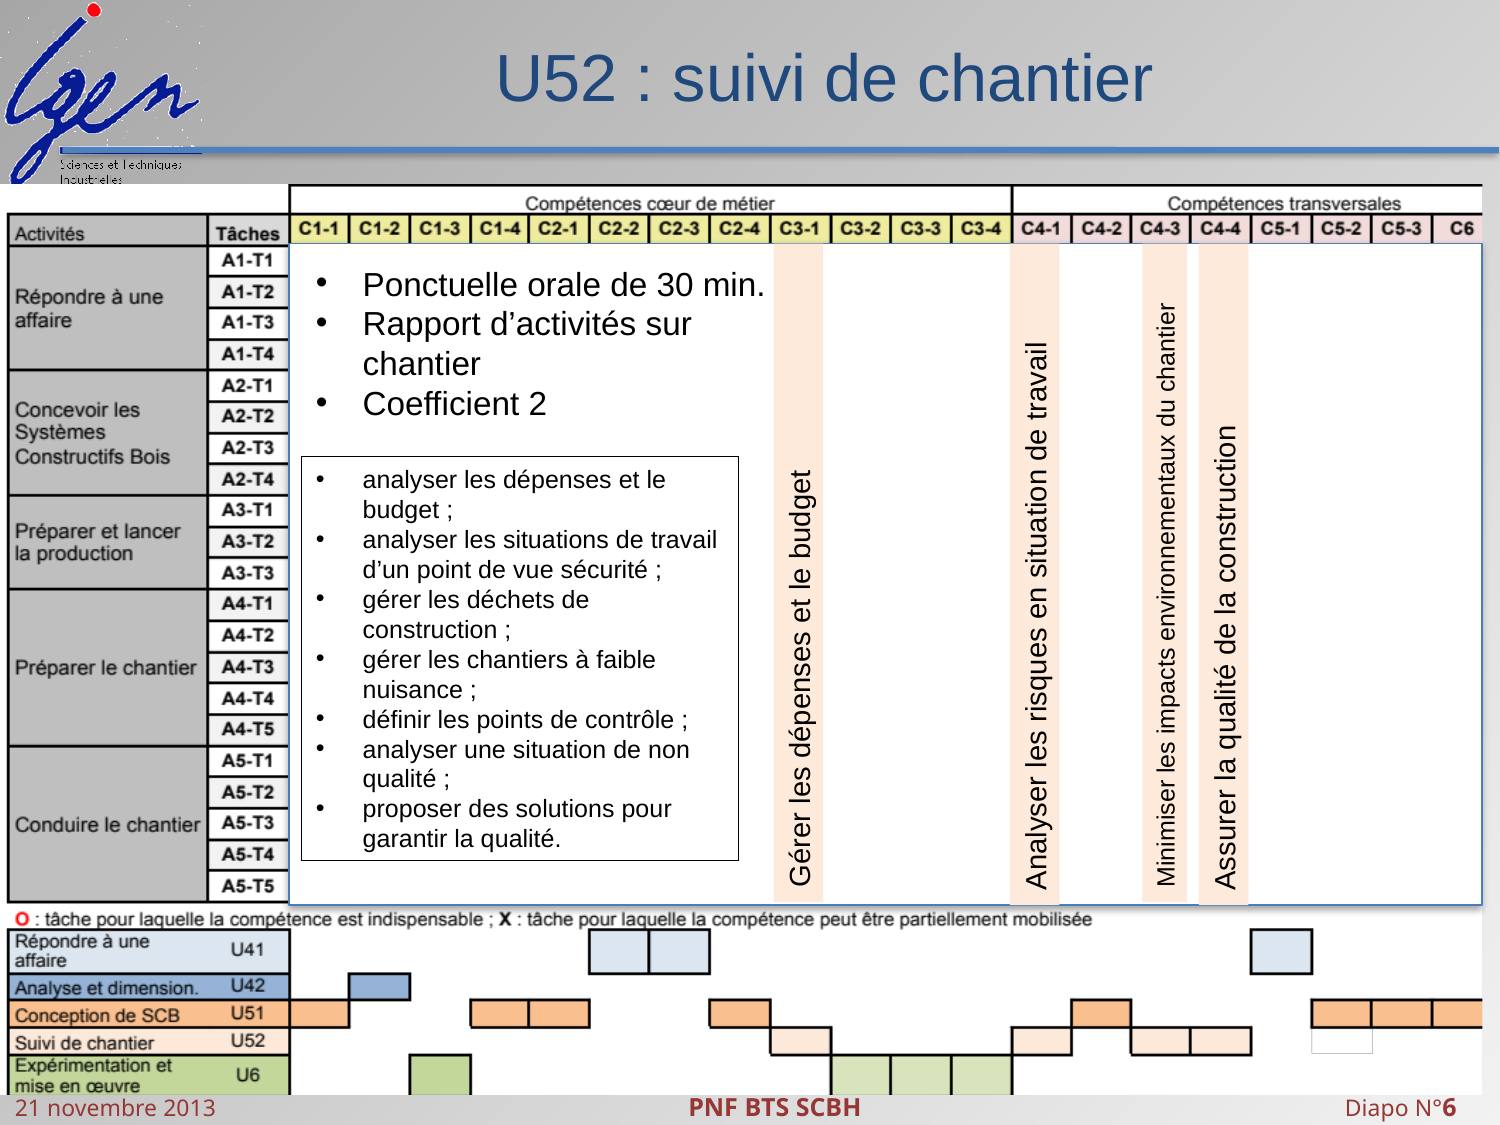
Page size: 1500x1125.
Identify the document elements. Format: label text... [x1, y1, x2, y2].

title U52 : suivi de chantier [225, 0, 1425, 150]
picture [58, 147, 63, 160]
picture [0, 1, 202, 181]
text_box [0, 184, 1483, 1096]
